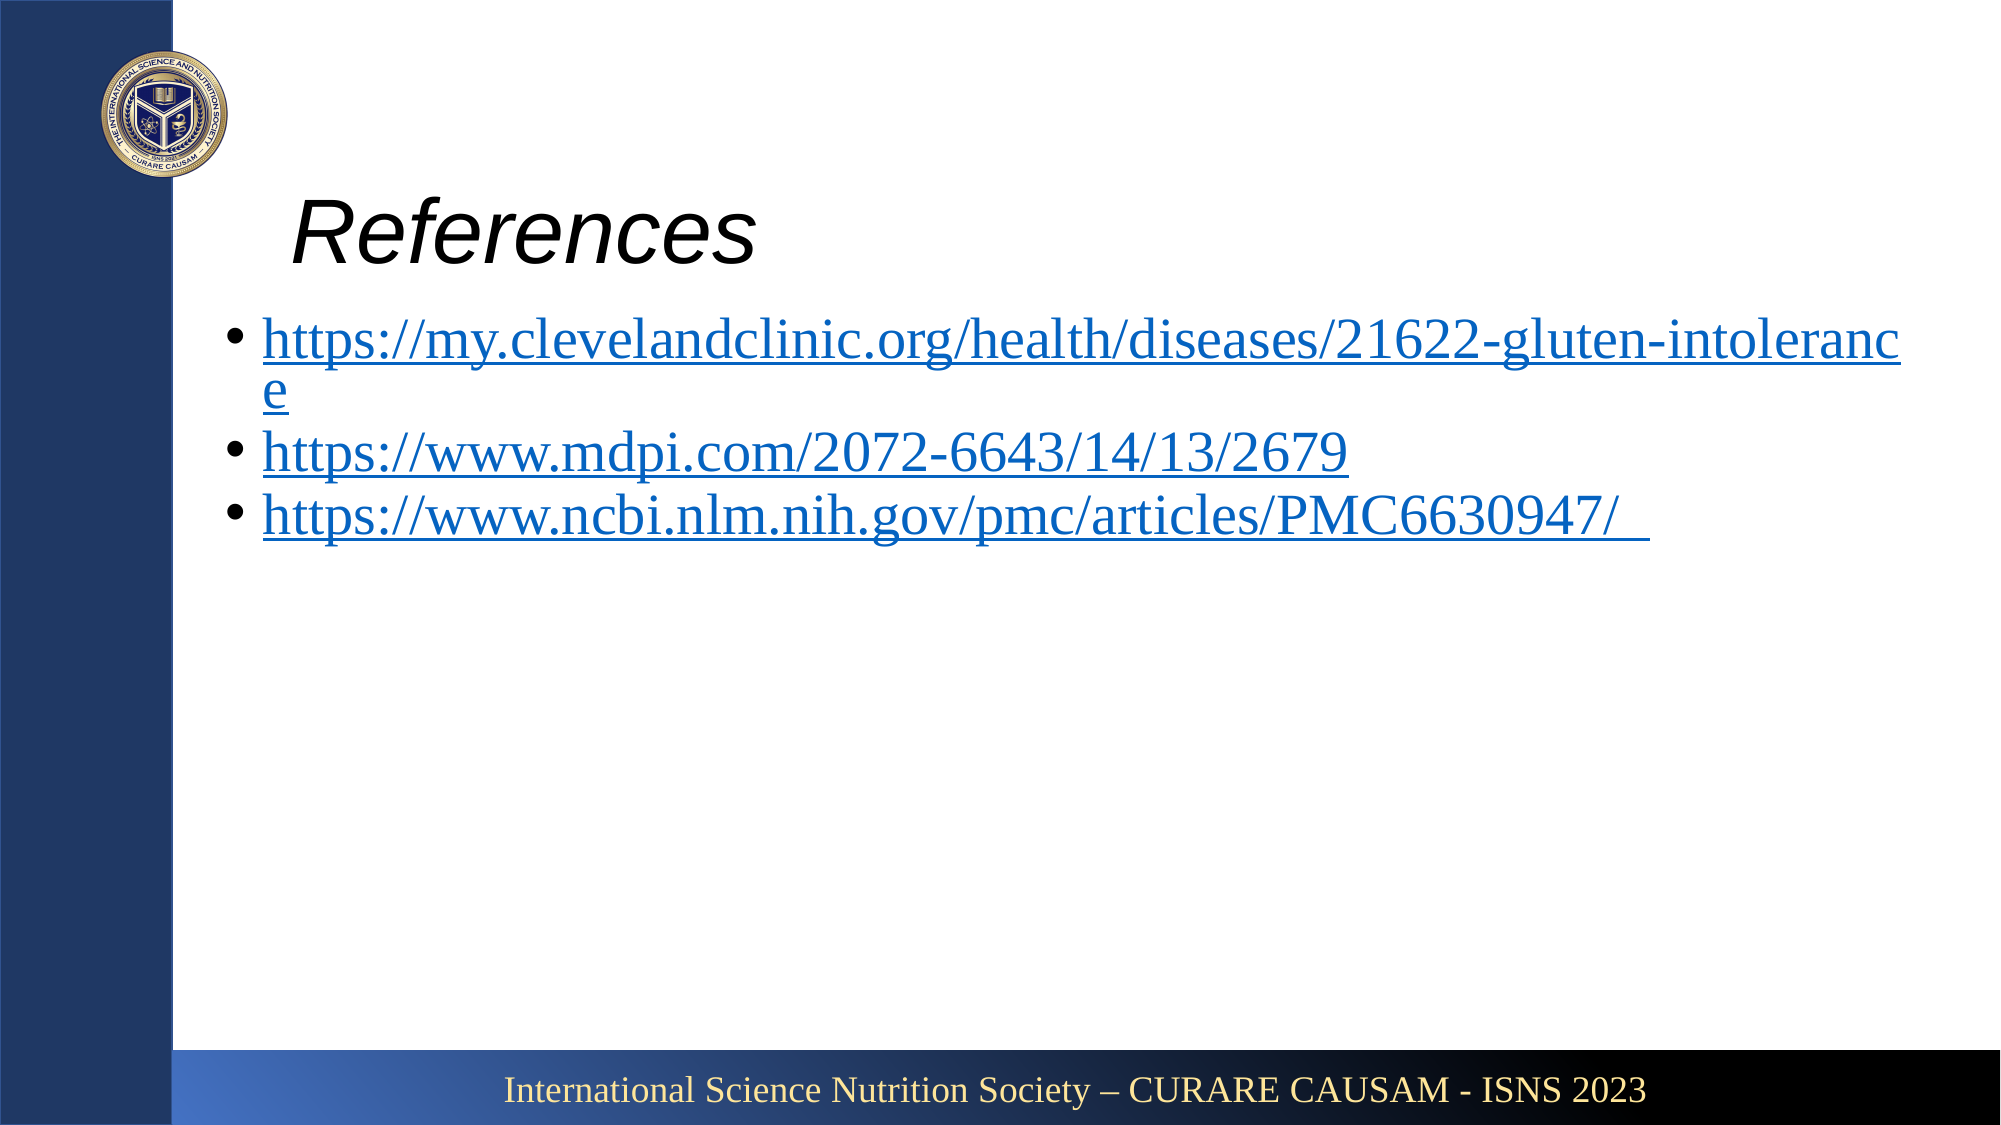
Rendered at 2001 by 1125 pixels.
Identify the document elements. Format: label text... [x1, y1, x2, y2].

text_box [0, 0, 173, 1125]
text_box International Science Nutrition Society – CURARE CAUSAM - ISNS 2023 [488, 1057, 1828, 1118]
text_box [172, 1050, 2000, 1125]
list https://my.clevelandclinic.org/health/diseases/21622-gluten-intolerance https://www.mdpi.com/2072-6643/14/13/2679 https://www.ncbi.nlm.nih.gov/pmc/articles/PMC6630947/ [210, 300, 1936, 1015]
title References [275, 124, 2000, 343]
picture [85, 37, 238, 190]
